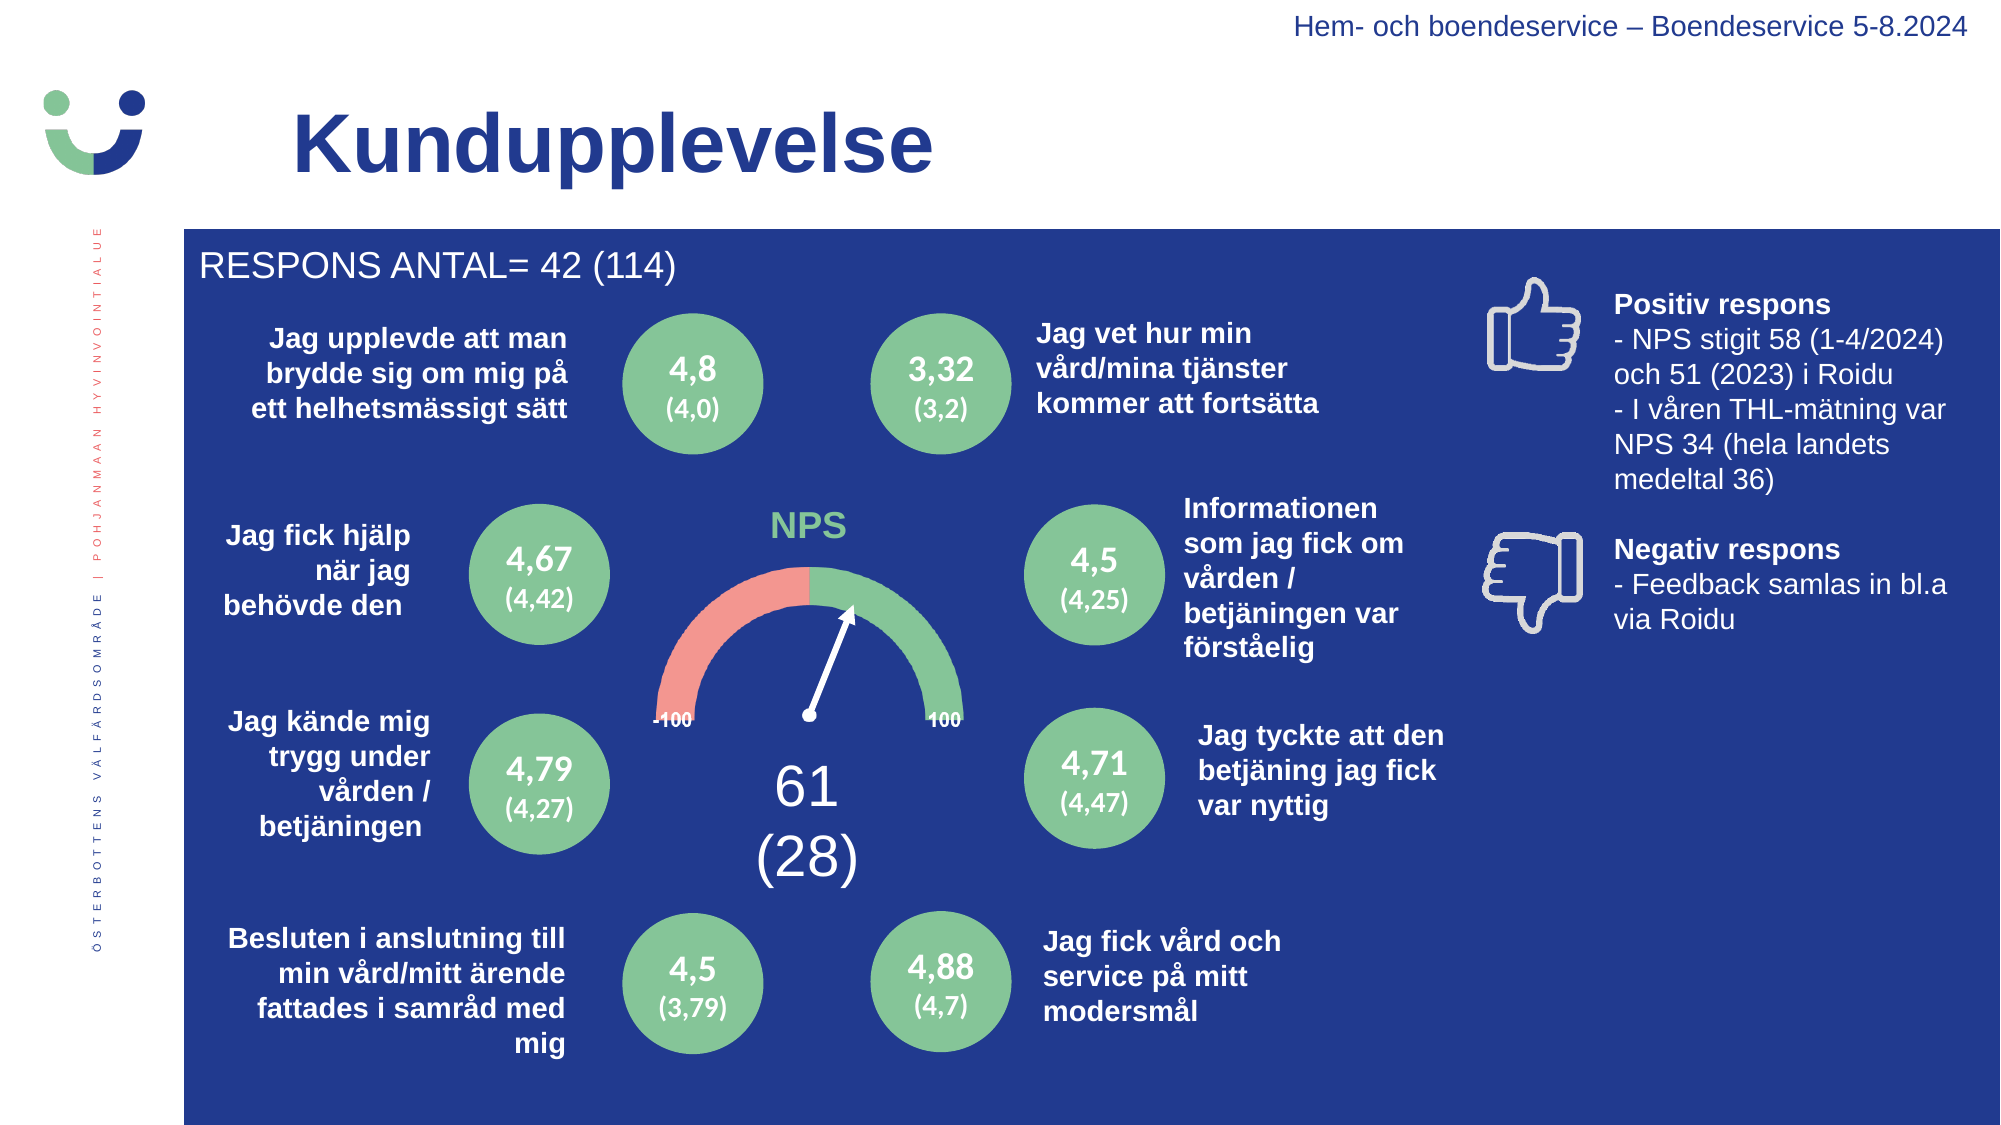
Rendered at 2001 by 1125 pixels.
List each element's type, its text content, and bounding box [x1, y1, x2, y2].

picture [648, 561, 965, 728]
text_box Hem- och boendeservice – Boendeservice 5-8.2024 [1104, 0, 1985, 50]
text_box Jag upplevde att man brydde sig om mig på ett helhetsmässigt sätt [209, 311, 583, 432]
title Kundupplevelse [277, 70, 1775, 221]
text_box 4,79 (4,27) [467, 712, 611, 856]
text_box RESPONS ANTAL= 42 (114) [183, 233, 774, 294]
text_box 4,8 (4,0) [621, 312, 765, 456]
text_box Informationen som jag fick om vården / betjäningen var förståelig [1168, 481, 1436, 672]
text_box Jag fick hjälp när jag behövde den [183, 509, 426, 629]
text_box Jag fick vård och service på mitt modersmål [1028, 914, 1307, 1035]
text_box Positiv respons - NPS stigit 58 (1-4/2024) och 51 (2023) i Roidu - I våren THL-mätning var NPS 34 (hela landets medeltal 36) Negativ respons - Feedback samlas in bl.a via Roidu [1599, 278, 1994, 783]
text_box Jag tyckte att den betjäning jag fick var nyttig [1183, 708, 1481, 829]
text_box 4,71 (4,47) [1022, 706, 1167, 850]
picture [43, 90, 145, 175]
text_box 4,5 (4,25) [1022, 503, 1167, 647]
text_box 3,32 (3,2) [869, 312, 1013, 456]
text_box Jag vet hur min vård/mina tjänster kommer att fortsätta [1021, 307, 1385, 427]
text_box Besluten i anslutning till min vård/mitt ärende fattades i samråd med mig [183, 912, 581, 1067]
text_box 4,88 (4,7) [869, 910, 1013, 1054]
text_box 61 (28) [669, 740, 946, 896]
text_box 4,67(4,42) [467, 502, 611, 646]
text_box Jag kände mig trygg under vården / betjäningen [163, 695, 446, 850]
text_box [808, 604, 854, 718]
text_box 4,5 (3,79) [621, 912, 765, 1056]
